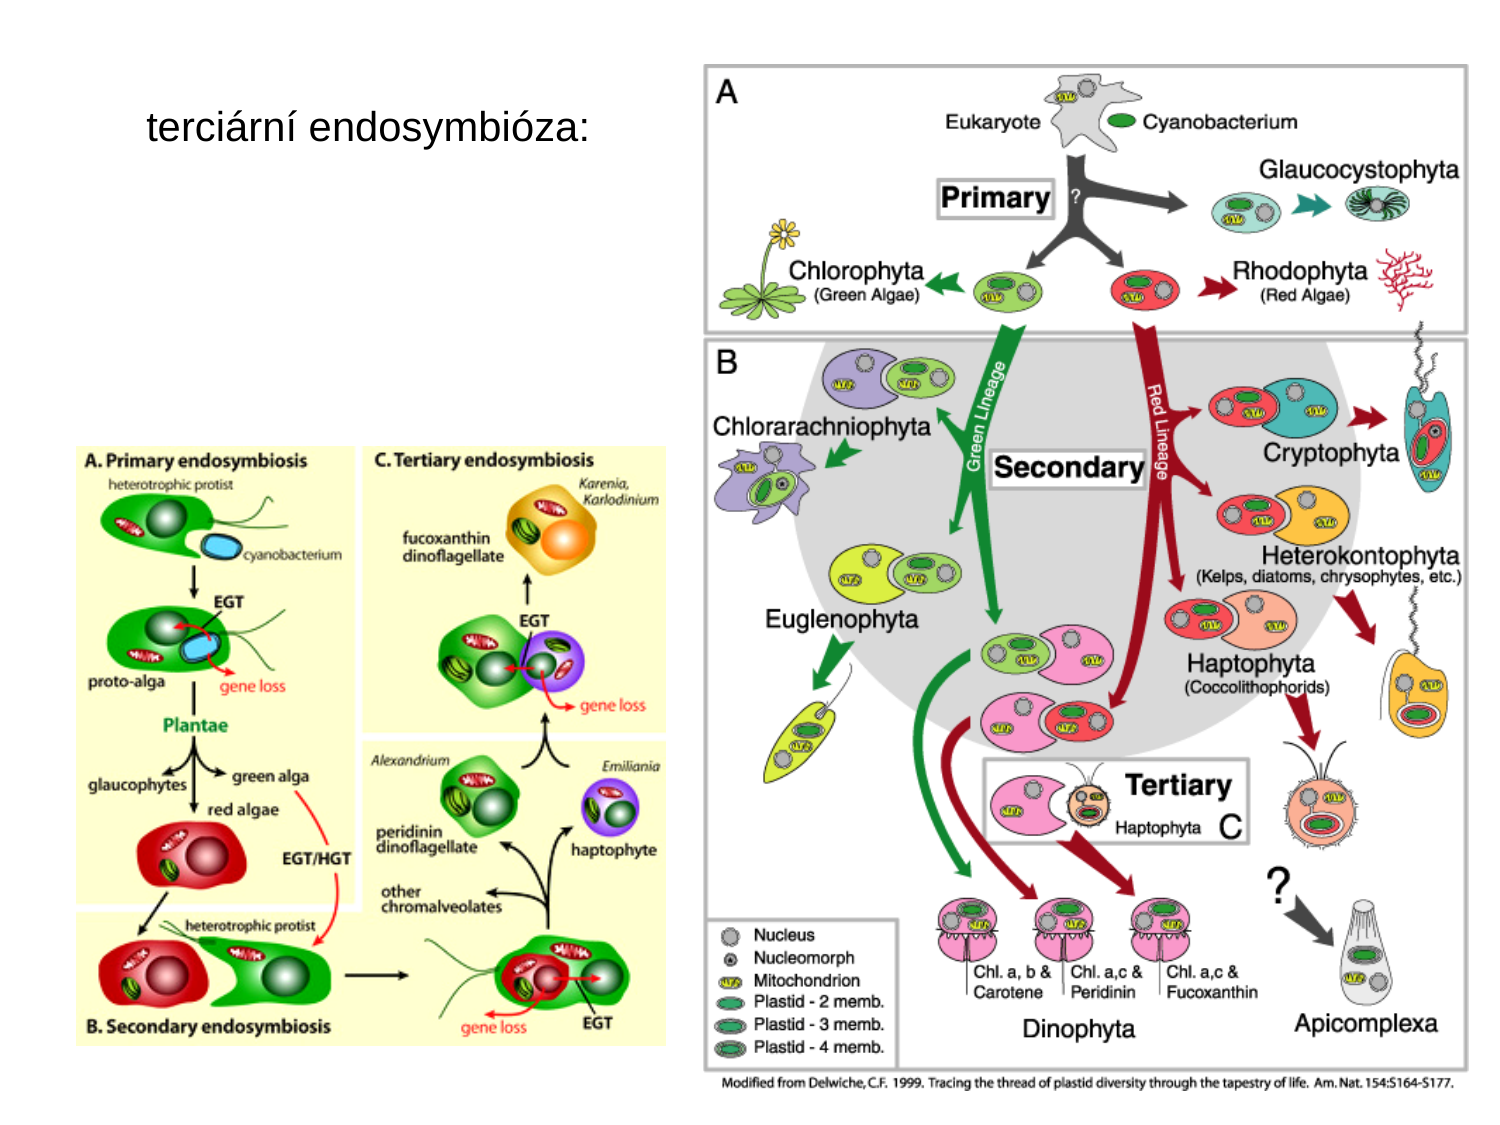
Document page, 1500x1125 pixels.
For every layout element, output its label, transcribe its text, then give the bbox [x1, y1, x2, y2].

picture [76, 446, 666, 1047]
text_box terciární endosymbióza: [131, 92, 606, 157]
picture [702, 63, 1470, 1091]
